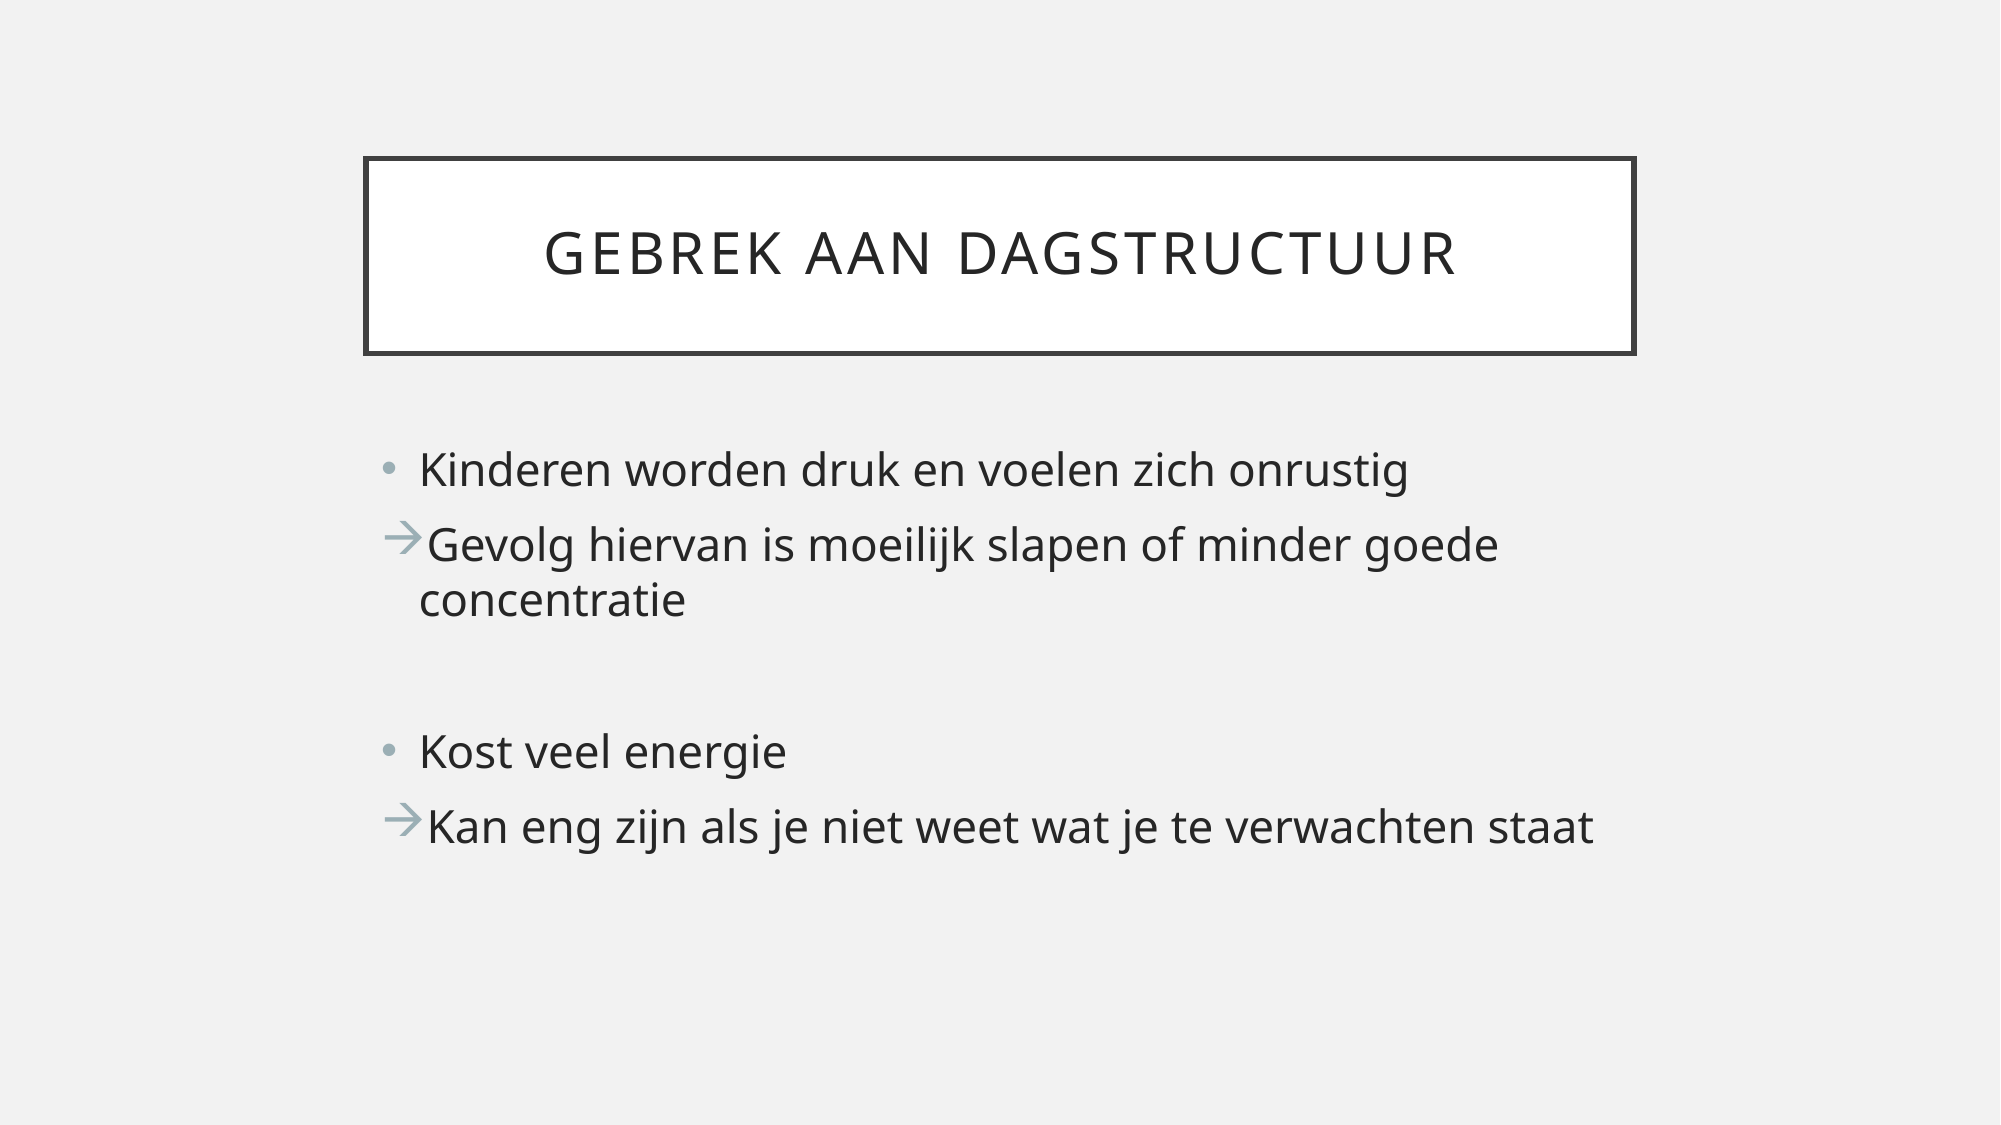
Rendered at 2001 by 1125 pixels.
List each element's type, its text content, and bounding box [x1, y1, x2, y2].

title Gebrek aan dagstructuur [363, 156, 1637, 356]
list Kinderen worden druk en voelen zich onrustig Gevolg hiervan is moeilijk slapen of minder goede concentratie Kost veel energie Kan eng zijn als je niet weet wat je te verwachten staat [366, 432, 1634, 942]
